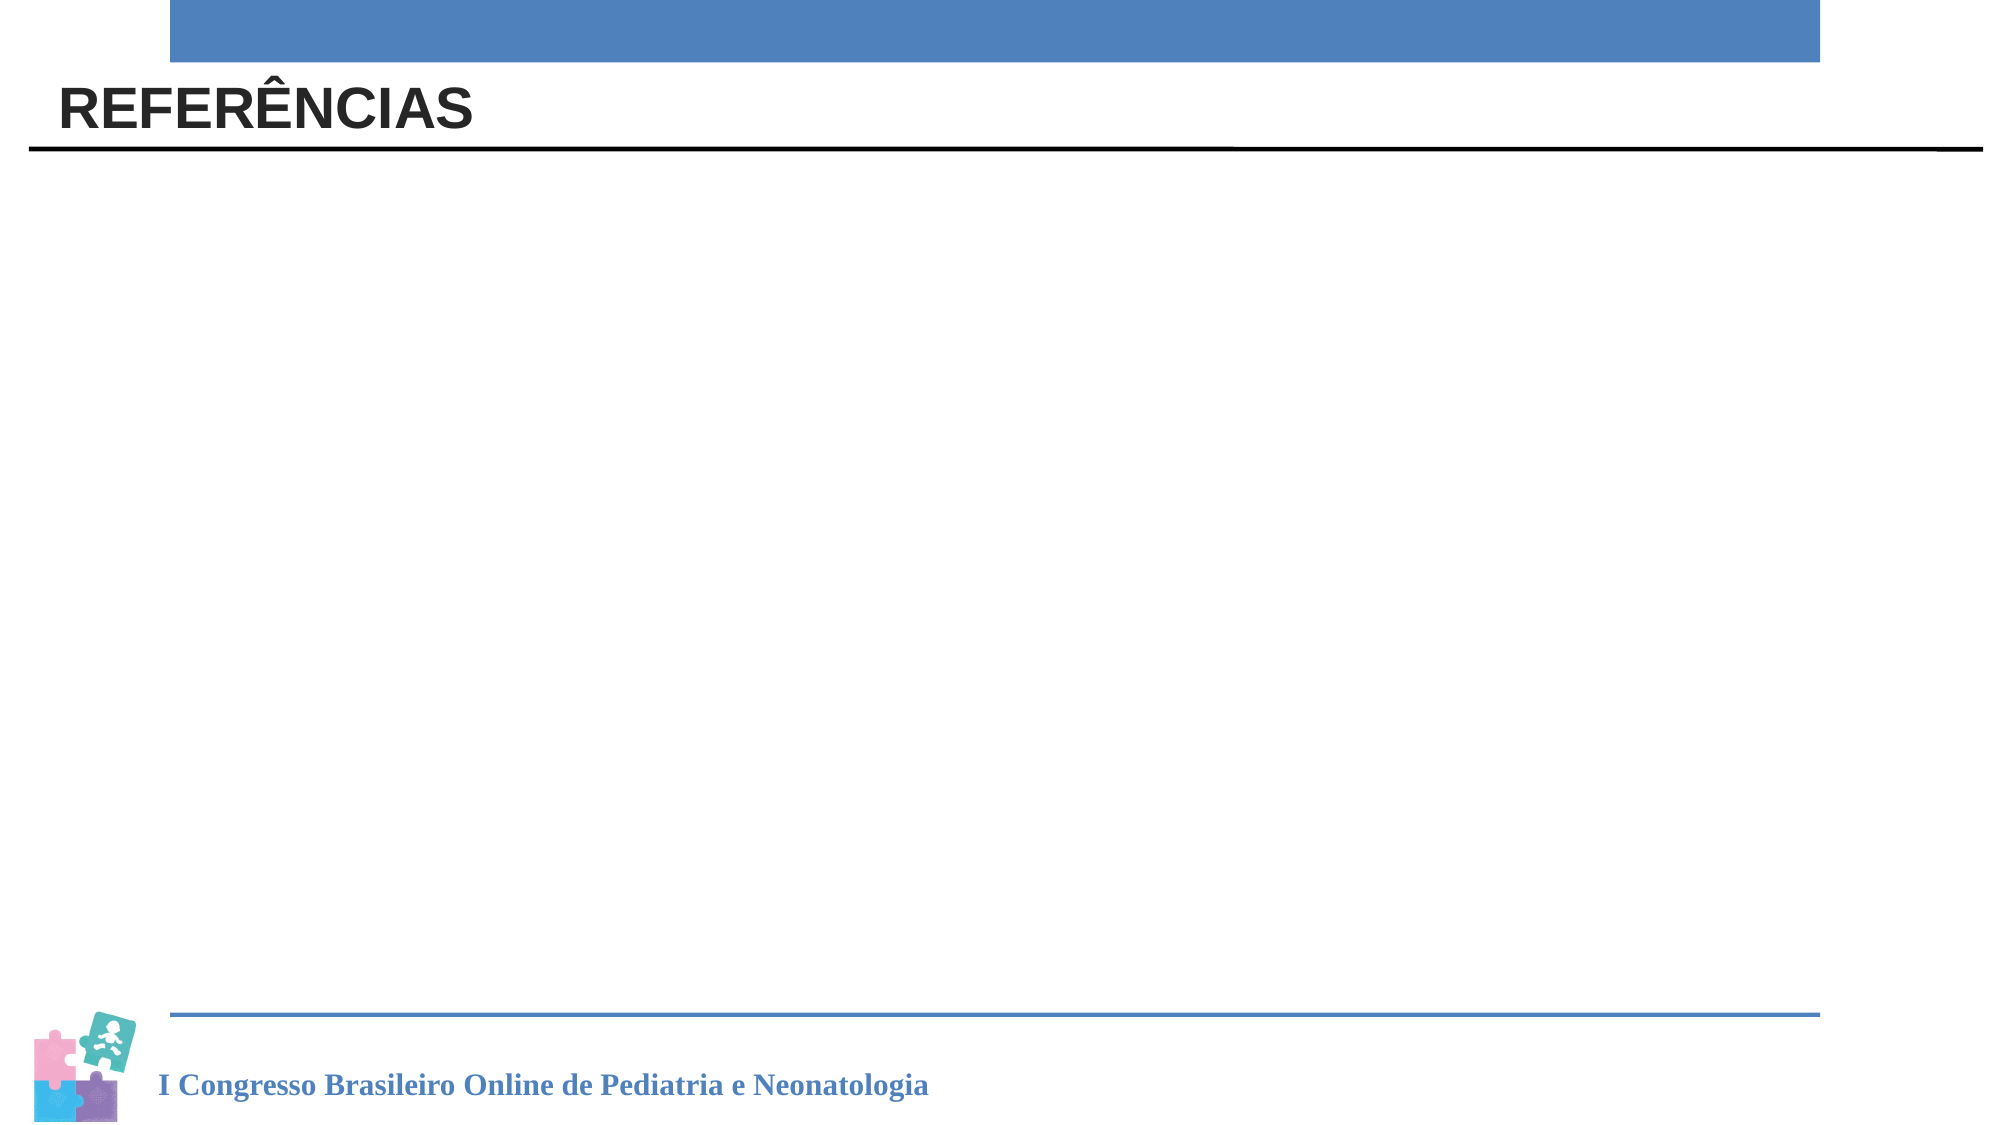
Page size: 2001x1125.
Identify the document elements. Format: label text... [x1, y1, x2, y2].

title REFERÊNCIAS [43, 41, 1390, 150]
picture [28, 1003, 141, 1125]
text_box I Congresso Brasileiro Online de Pediatria e Neonatologia [145, 1057, 1543, 1110]
